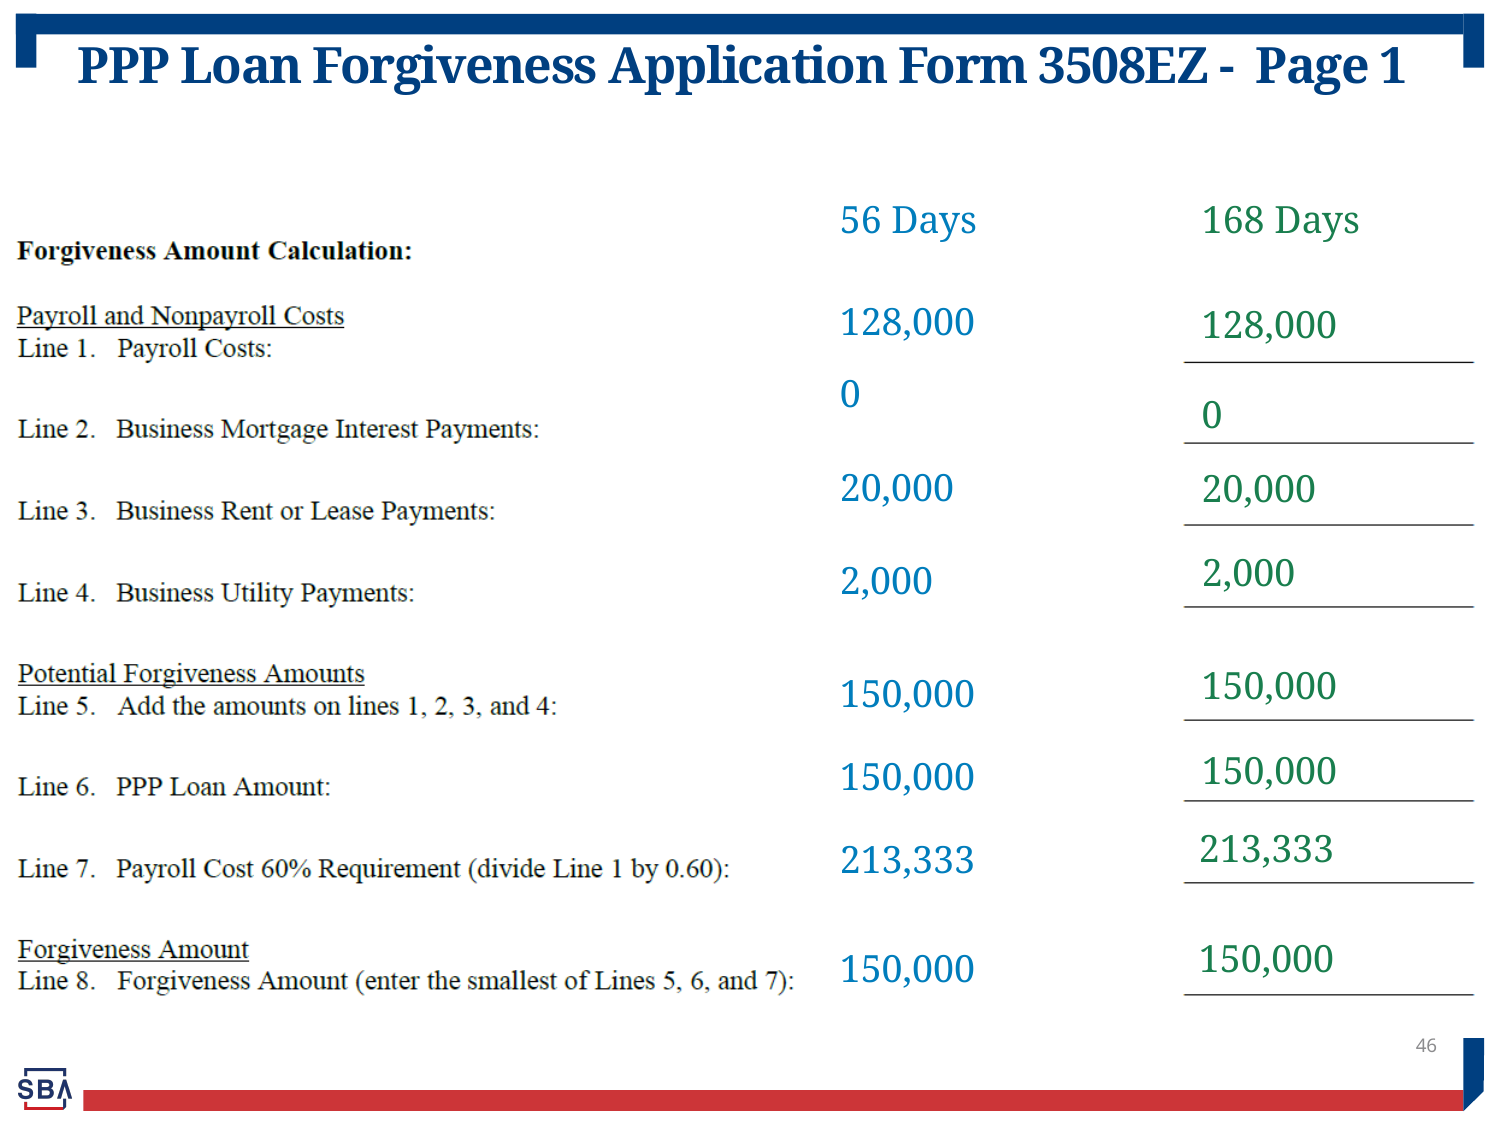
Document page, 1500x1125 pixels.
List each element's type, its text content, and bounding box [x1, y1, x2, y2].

picture [18, 1068, 73, 1110]
picture [0, 227, 1500, 1017]
text_box PPP Loan Forgiveness Application Form 3508EZ - Page 1 [0, 33, 1486, 126]
slide_number 46 [1114, 1017, 1453, 1076]
text_box 56 Days [825, 188, 1091, 227]
text_box 168 Days [1187, 188, 1453, 227]
